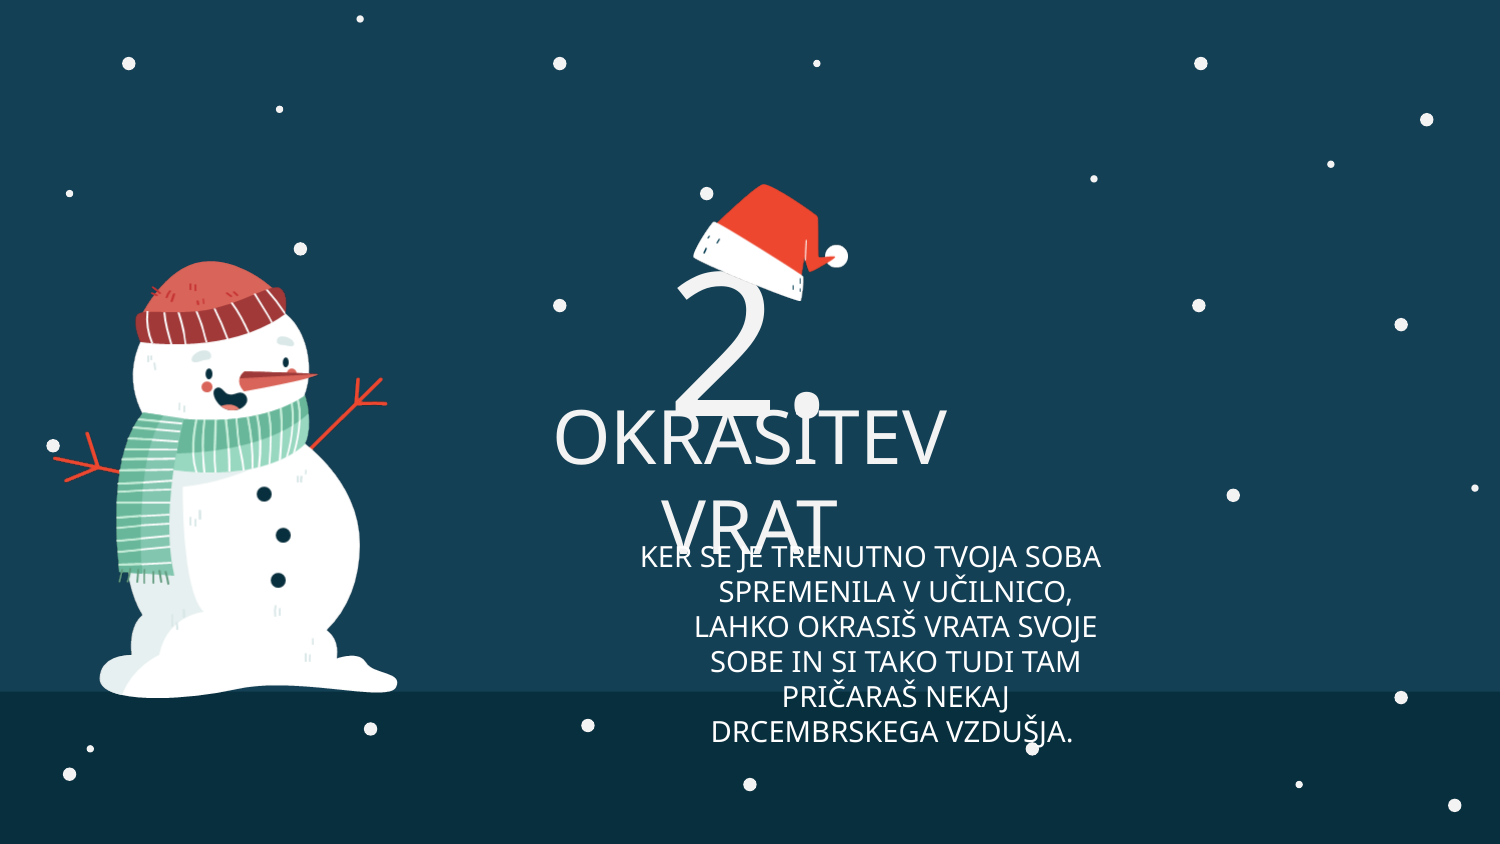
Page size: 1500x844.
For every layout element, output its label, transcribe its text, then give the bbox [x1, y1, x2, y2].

subtitle KER SE JE TRENUTNO TVOJA SOBA SPREMENILA V UČILNICO, LAHKO OKRASIŠ VRATA SVOJE SOBE IN SI TAKO TUDI TAM PRIČARAŠ NEKAJ DRCEMBRSKEGA VZDUŠJA. [587, 523, 1130, 711]
picture [693, 183, 848, 301]
title 2. [560, 201, 939, 420]
picture [52, 260, 398, 698]
title OKRASITEV VRAT [506, 410, 994, 549]
